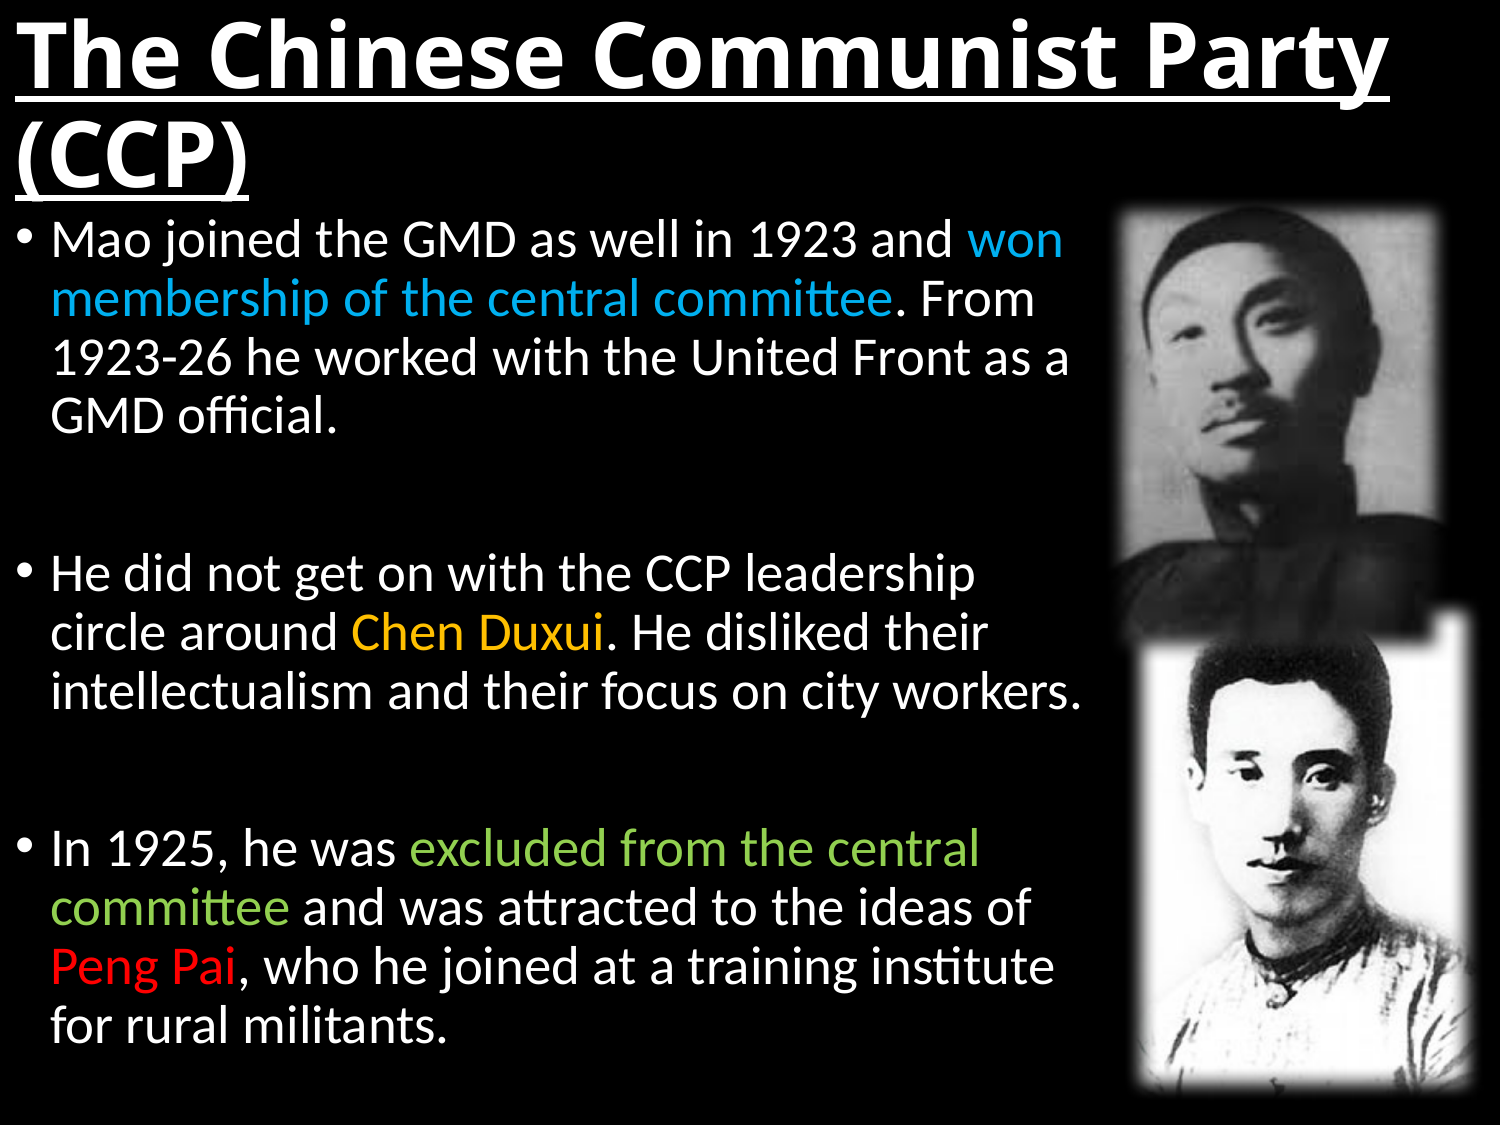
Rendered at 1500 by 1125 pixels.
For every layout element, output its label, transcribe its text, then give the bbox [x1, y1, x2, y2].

list Mao joined the GMD as well in 1923 and won membership of the central committee. From 1923-26 he worked with the United Front as a GMD official. He did not get on with the CCP leadership circle around Chen Duxui. He disliked their intellectualism and their focus on city workers. In 1925, he was excluded from the central committee and was attracted to the ideas of Peng Pai, who he joined at a training institute for rural militants. [0, 202, 1105, 1125]
picture [1104, 194, 1484, 1102]
title The Chinese Communist Party (CCP) [0, 0, 1410, 202]
